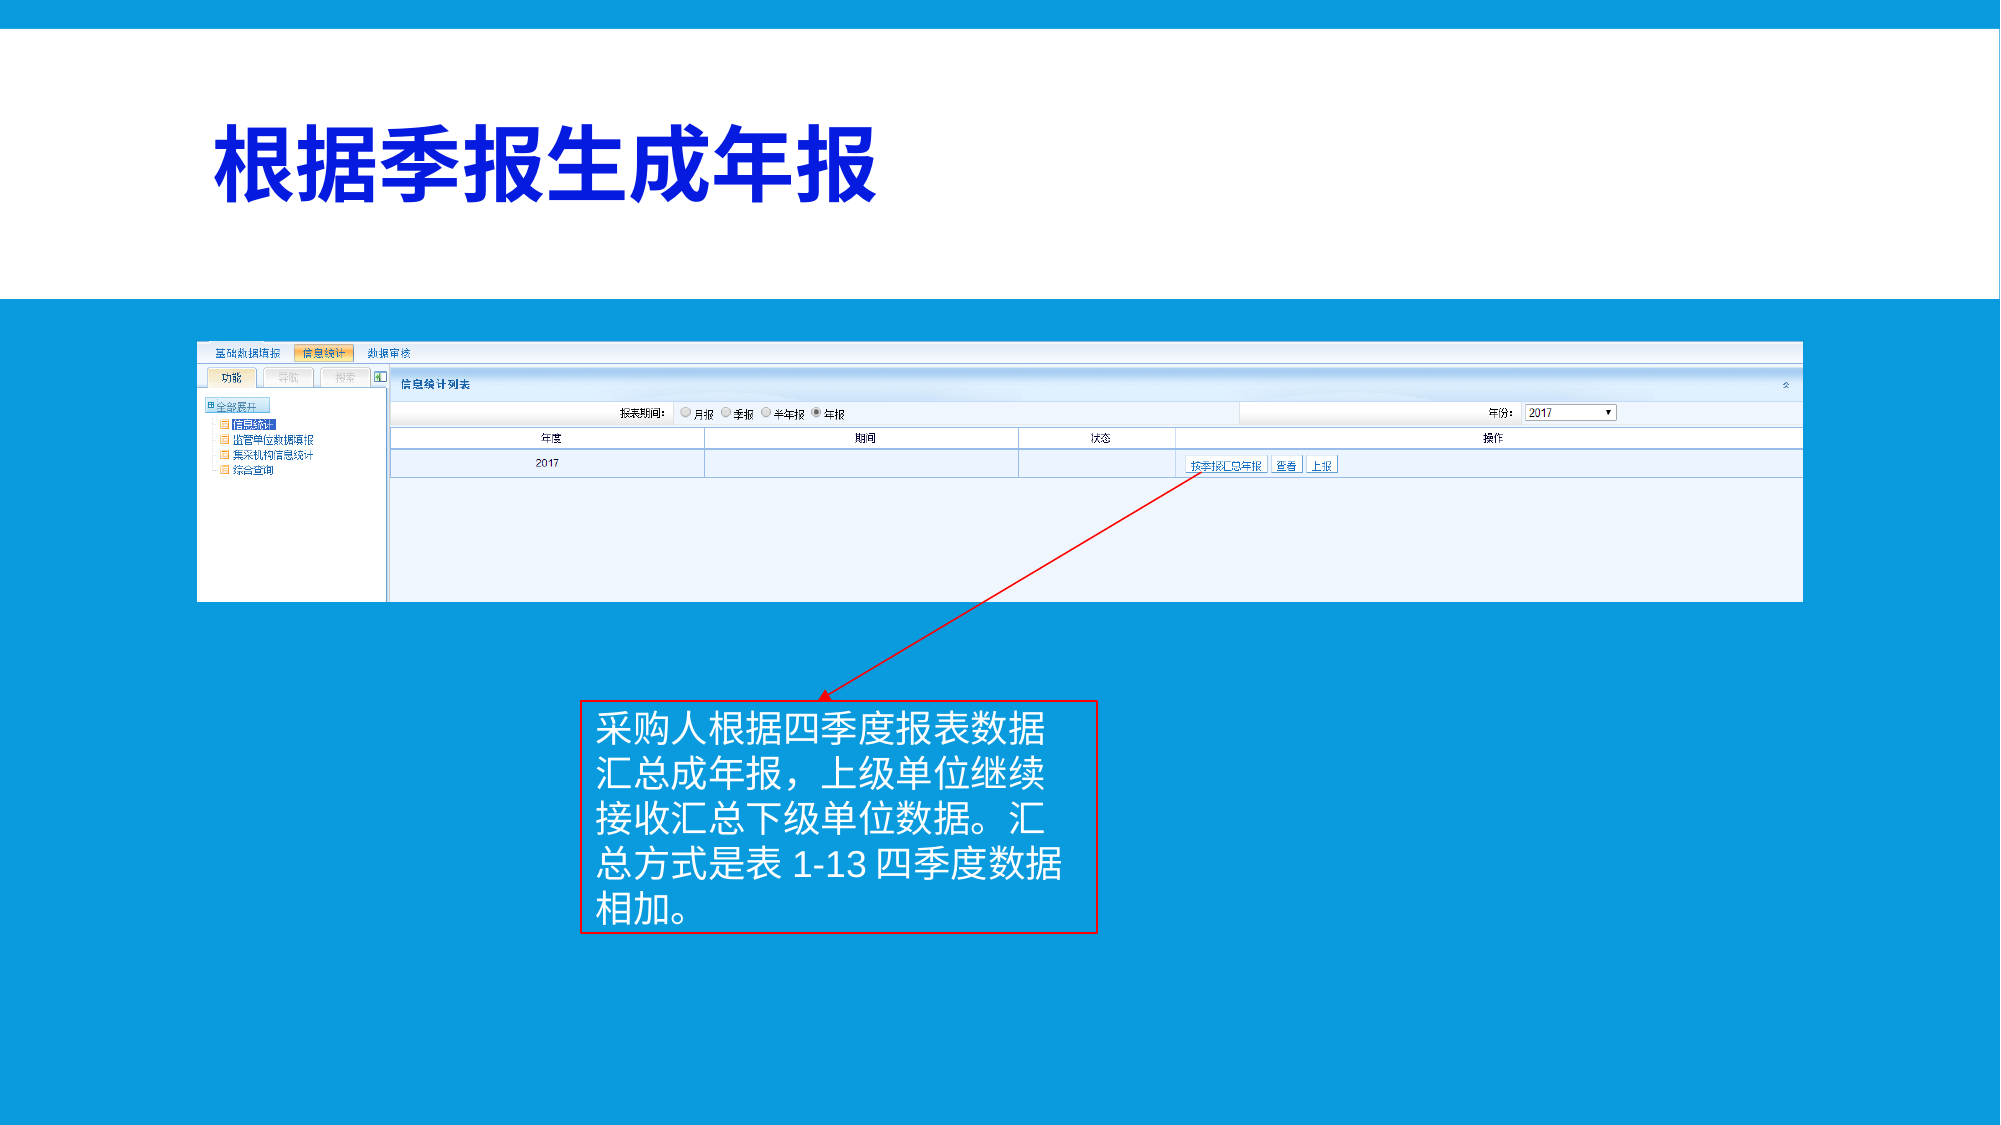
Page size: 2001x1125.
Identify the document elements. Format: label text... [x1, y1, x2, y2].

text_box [580, 471, 1202, 934]
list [197, 341, 1803, 603]
title 根据季报生成年报 [197, 46, 1803, 294]
